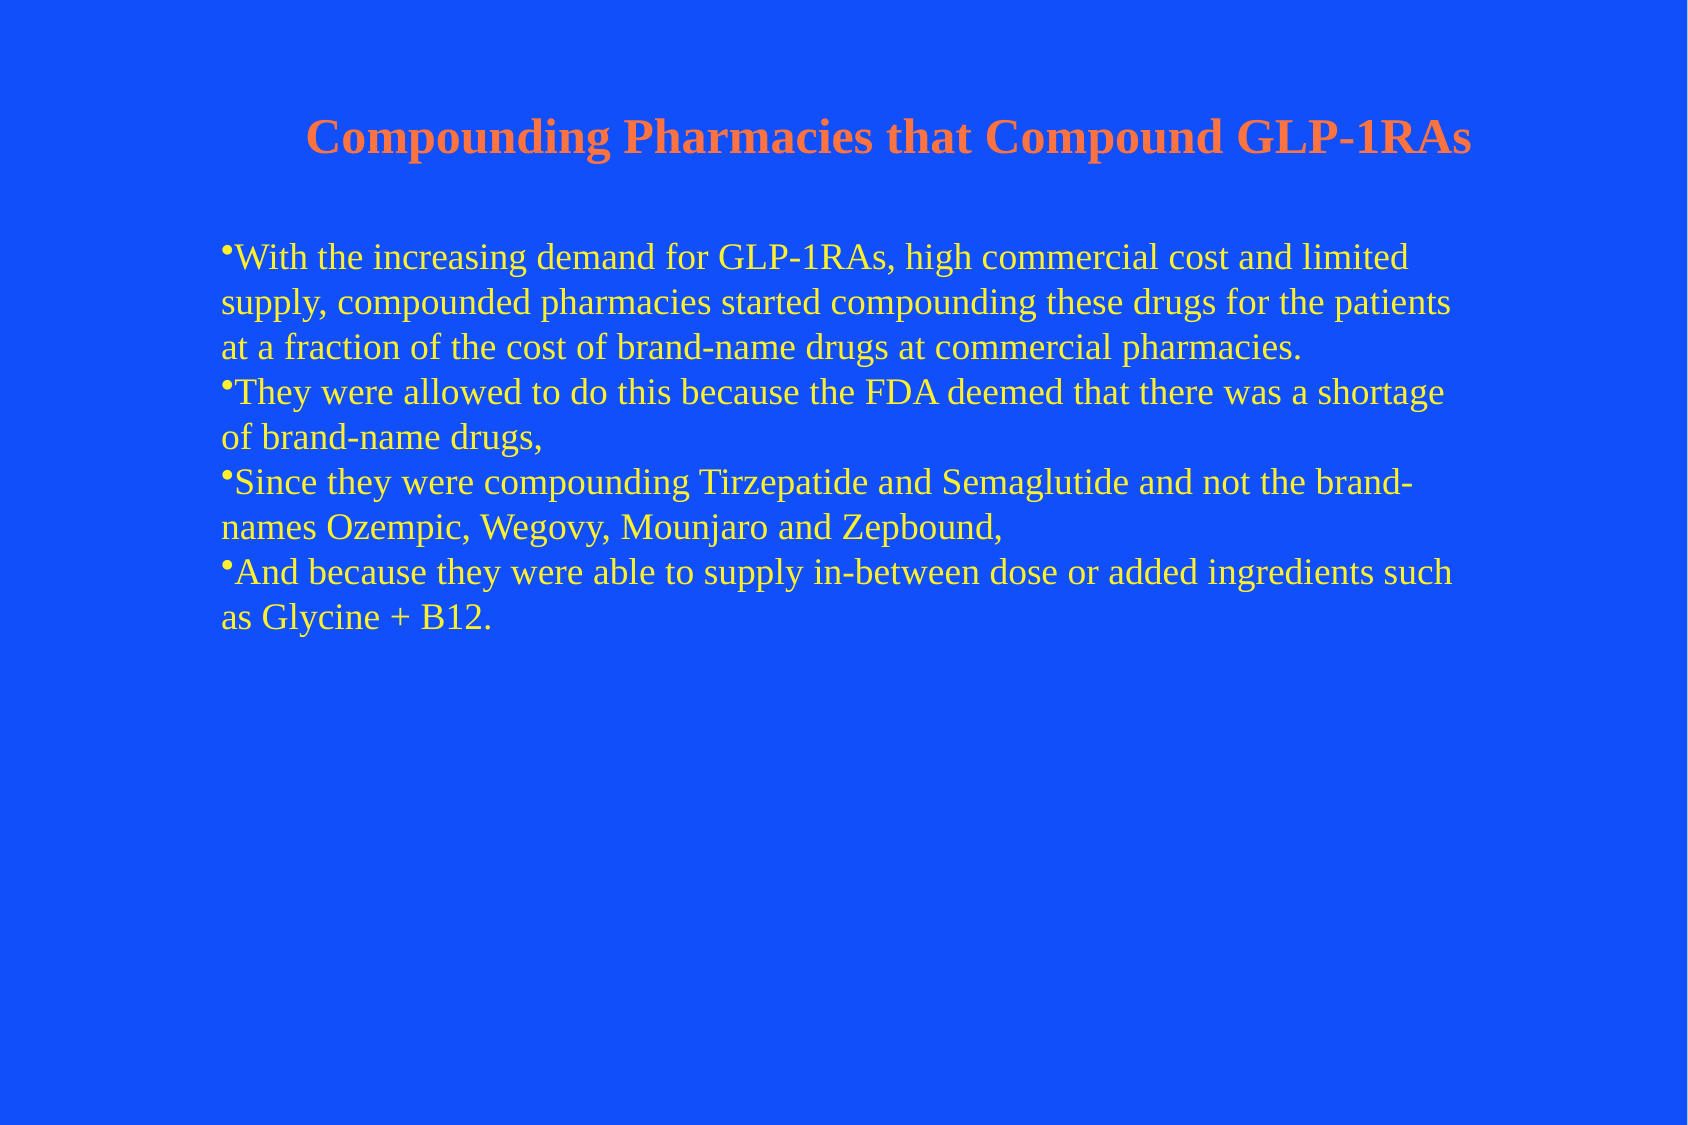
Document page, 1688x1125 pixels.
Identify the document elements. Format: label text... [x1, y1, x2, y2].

title Compounding Pharmacies that Compound GLP-1RAs [206, 37, 1572, 225]
list With the increasing demand for GLP-1RAs, high commercial cost and limited supply, compounded pharmacies started compounding these drugs for the patients at a fraction of the cost of brand-name drugs at commercial pharmacies. They were allowed to do this because the FDA deemed that there was a shortage of brand-name drugs, Since they were compounding Tirzepatide and Semaglutide and not the brand-names Ozempic, Wegovy, Mounjaro and Zepbound, And because they were able to supply in-between dose or added ingredients such as Glycine + B12. [206, 224, 1482, 900]
